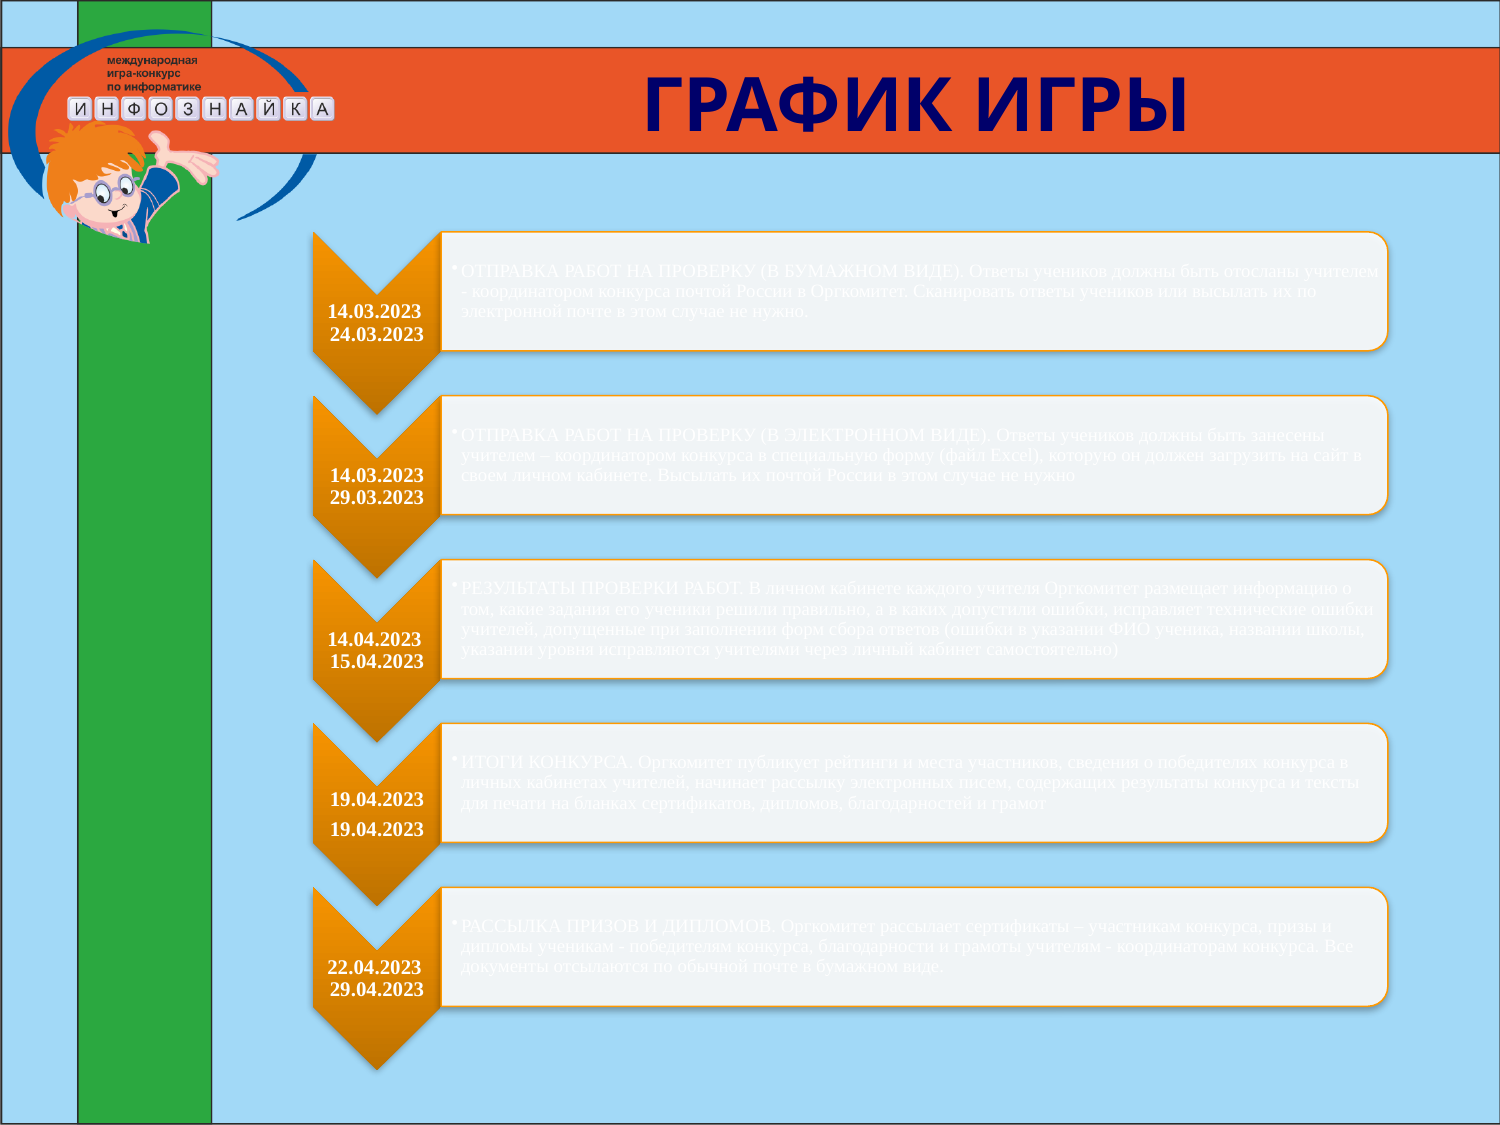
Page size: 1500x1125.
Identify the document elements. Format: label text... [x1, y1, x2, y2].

picture [0, 0, 1500, 1125]
title ГРАФИК ИГРЫ [362, 54, 1471, 150]
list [312, 231, 1389, 1071]
